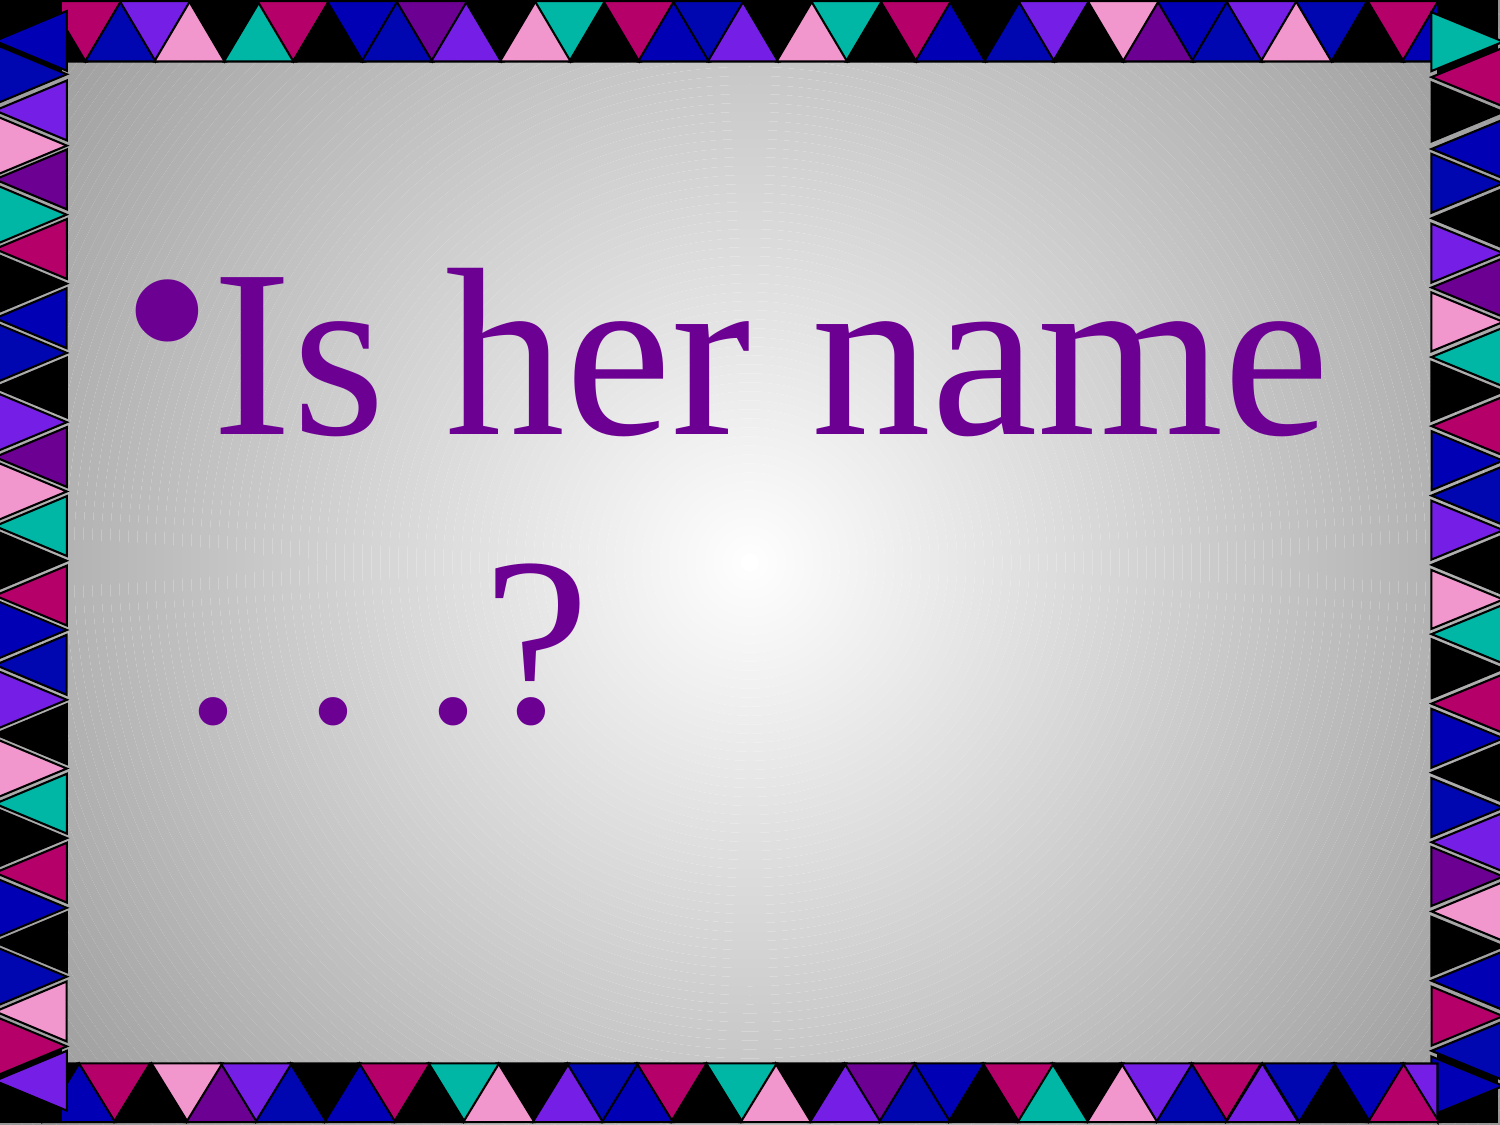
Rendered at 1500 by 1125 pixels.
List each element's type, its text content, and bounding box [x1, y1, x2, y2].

list Is her name . . .? [112, 187, 1388, 1000]
